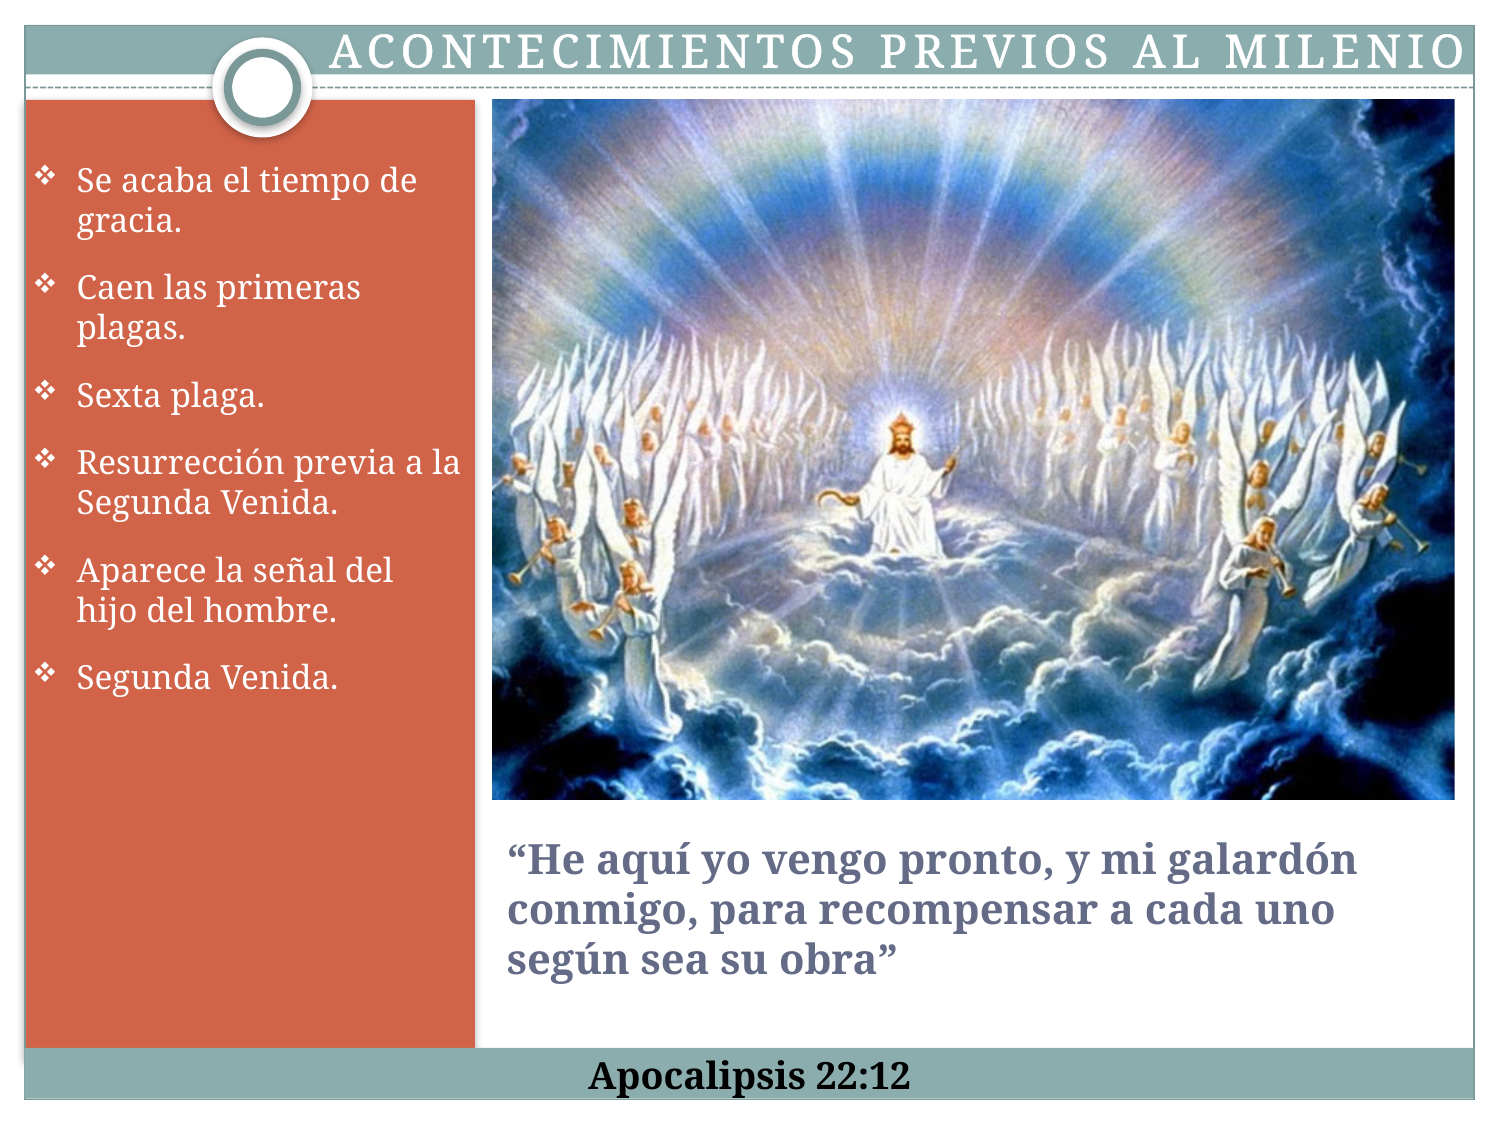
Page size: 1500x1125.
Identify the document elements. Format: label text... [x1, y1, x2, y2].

picture [491, 539, 497, 551]
text_box ACONTECIMIENTOS PREVIOS AL MILENIO [301, 14, 1495, 84]
text_box Apocalipsis 22:12 [573, 1045, 927, 1105]
list Se acaba el tiempo de gracia. Caen las primeras plagas. Sexta plaga. Resurrección previa a la Segunda Venida. Aparece la señal del hijo del hombre. Segunda Venida. [17, 151, 479, 805]
title “He aquí yo vengo pronto, y mi galardón conmigo, para recompensar a cada uno según sea su obra” [492, 825, 1455, 1028]
picture [491, 99, 1455, 801]
